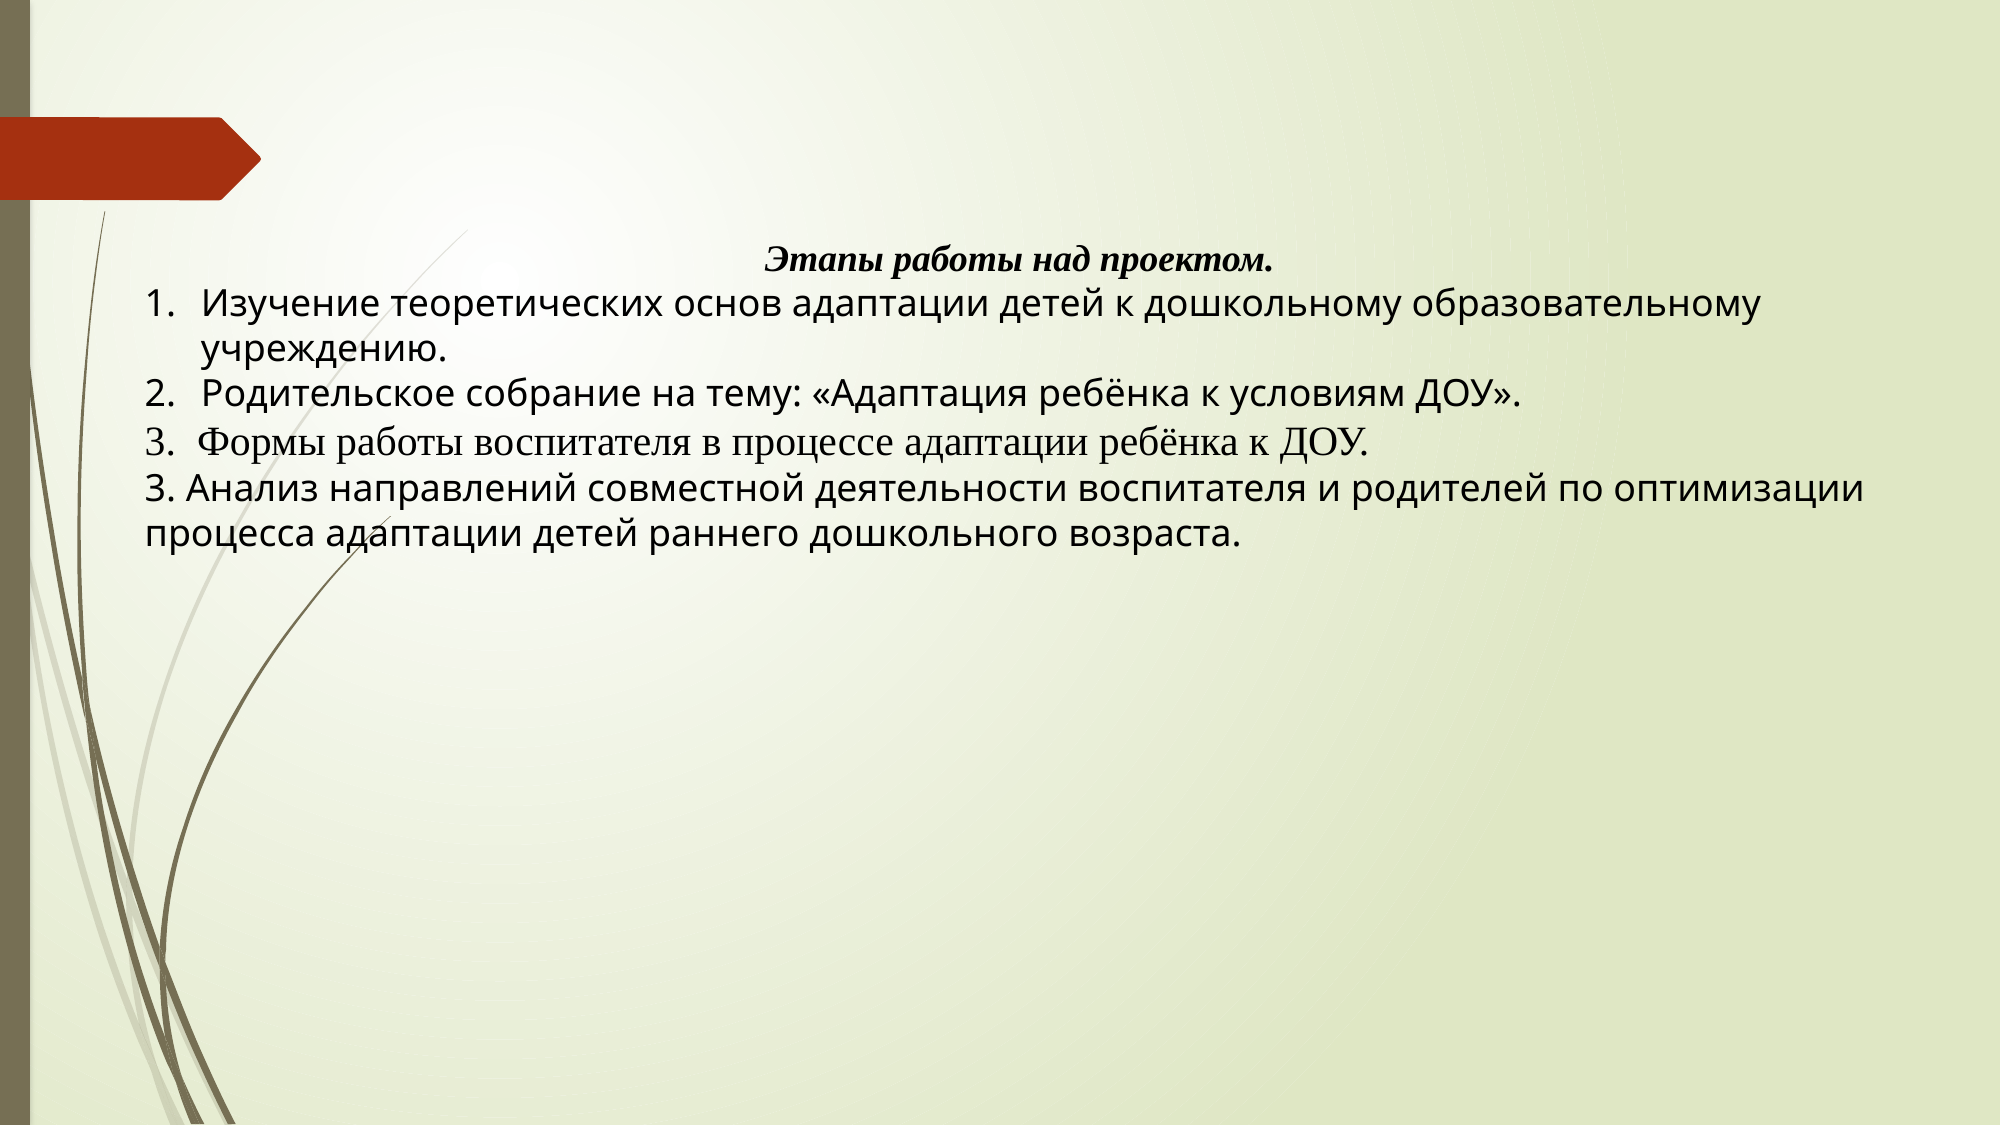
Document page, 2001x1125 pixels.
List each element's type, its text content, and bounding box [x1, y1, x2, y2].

text_box Этапы работы над проектом. Изучение теоретических основ адаптации детей к дошкольному образовательному учреждению. Родительское собрание на тему: «Адаптация ребёнка к условиям ДОУ». 3. Формы работы воспитателя в процессе адаптации ребёнка к ДОУ. 3. Анализ направлений совместной деятельности воспитателя и родителей по оптимизации процесса адаптации детей раннего дошкольного возраста. [129, 91, 1910, 562]
